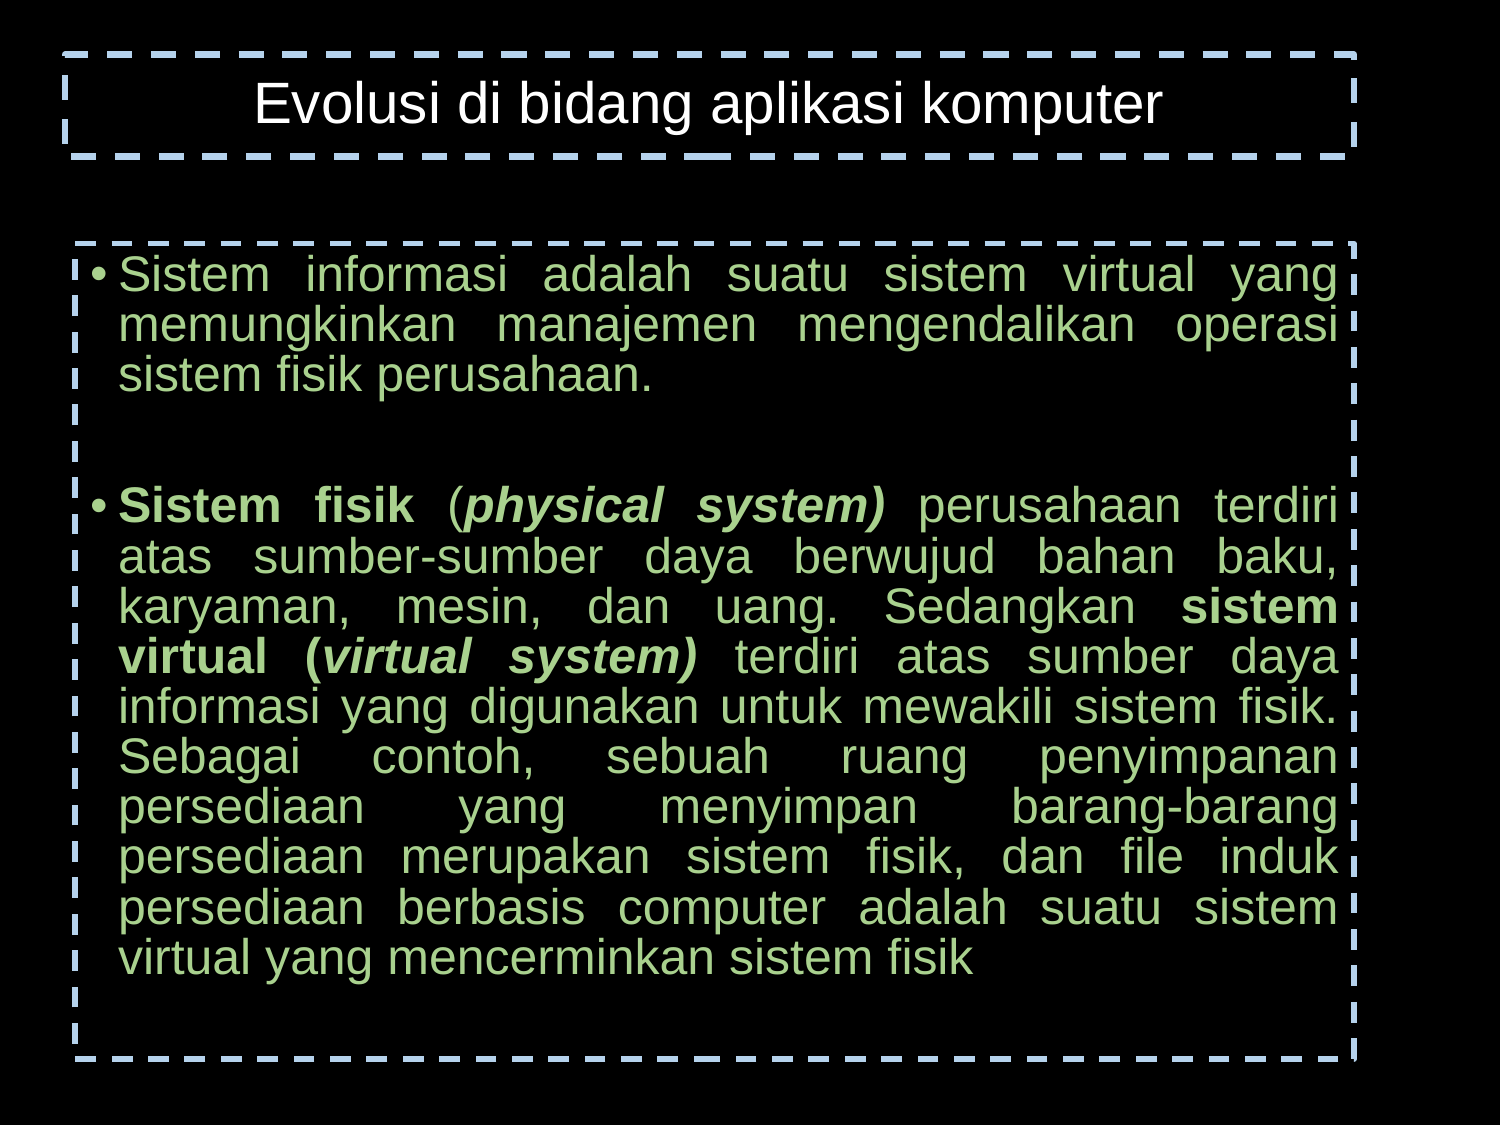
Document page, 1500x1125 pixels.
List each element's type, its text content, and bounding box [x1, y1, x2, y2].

title Evolusi di bidang aplikasi komputer [64, 54, 1355, 157]
list Sistem informasi adalah suatu sistem virtual yang memungkinkan manajemen mengendalikan operasi sistem fisik perusahaan. Sistem fisik (physical system) perusahaan terdiri atas sumber-sumber daya berwujud bahan baku, karyaman, mesin, dan uang. Sedangkan sistem virtual (virtual system) terdiri atas sumber daya informasi yang digunakan untuk mewakili sistem fisik. Sebagai contoh, sebuah ruang penyimpanan persediaan yang menyimpan barang-barang persediaan merupakan sistem fisik, dan file induk persediaan berbasis computer adalah suatu sistem virtual yang mencerminkan sistem fisik [75, 243, 1355, 1059]
